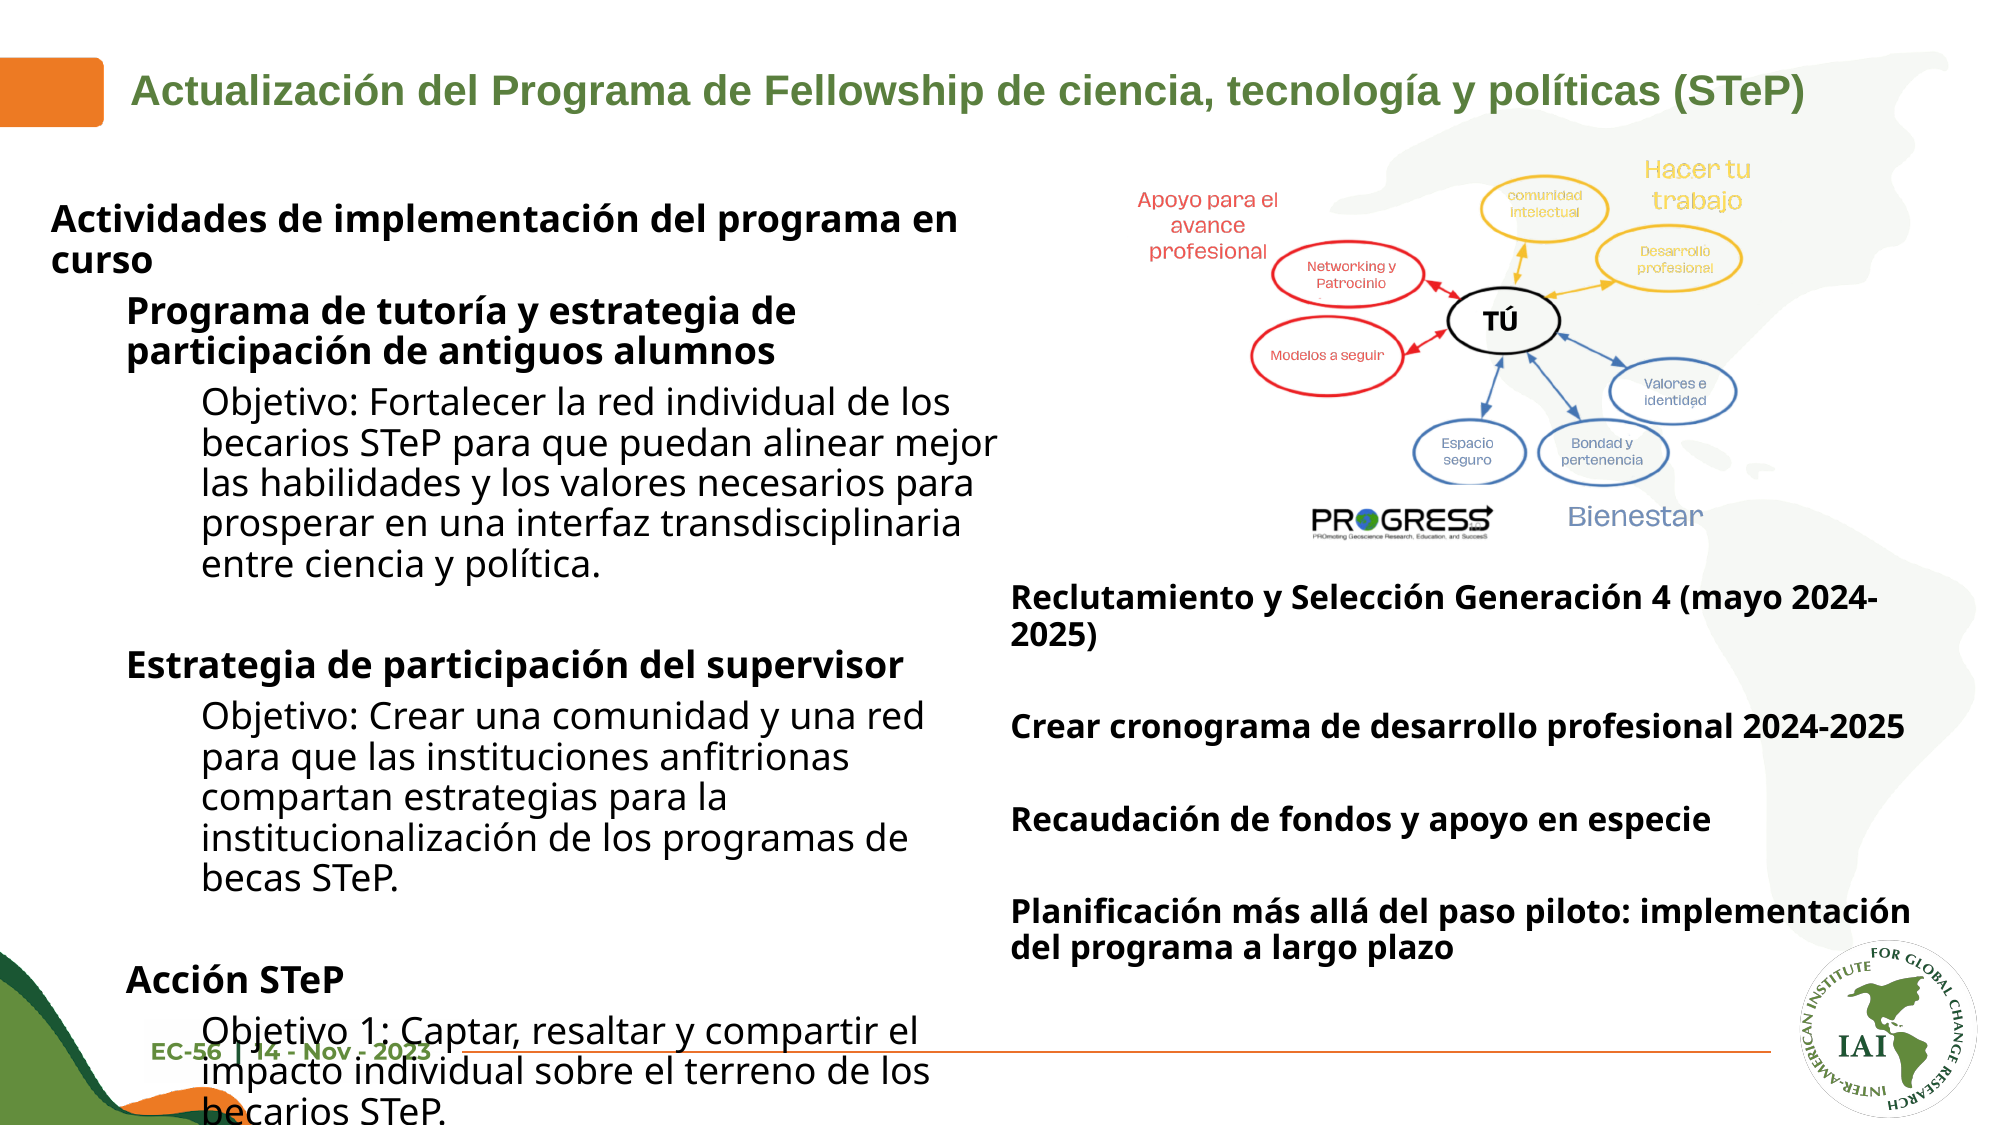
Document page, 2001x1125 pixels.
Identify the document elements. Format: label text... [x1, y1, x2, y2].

picture [0, 1, 1999, 1125]
text_box Actividades de implementación del programa en curso Programa de tutoría y estrategia de participación de antiguos alumnos Objetivo: Fortalecer la red individual de los becarios STeP para que puedan alinear mejor las habilidades y los valores necesarios para prosperar en una interfaz transdisciplinaria entre ciencia y política. Estrategia de participación del supervisor Objetivo: Crear una comunidad y una red para que las instituciones anfitrionas compartan estrategias para la institucionalización de los programas de becas STeP. Acción STeP Objetivo 1: Captar, resaltar y compartir el impacto individual sobre el terreno de los becarios STeP. [35, 185, 1022, 1125]
text_box Actualización del Programa de Fellowship de ciencia, tecnología y políticas (STeP) [115, 46, 1841, 138]
text_box Reclutamiento y Selección Generación 4 (mayo 2024-2025) Crear cronograma de desarrollo profesional 2024-2025 Recaudación de fondos y apoyo en especie Planificación más allá del paso piloto: implementación del programa a largo plazo [995, 566, 1943, 1029]
